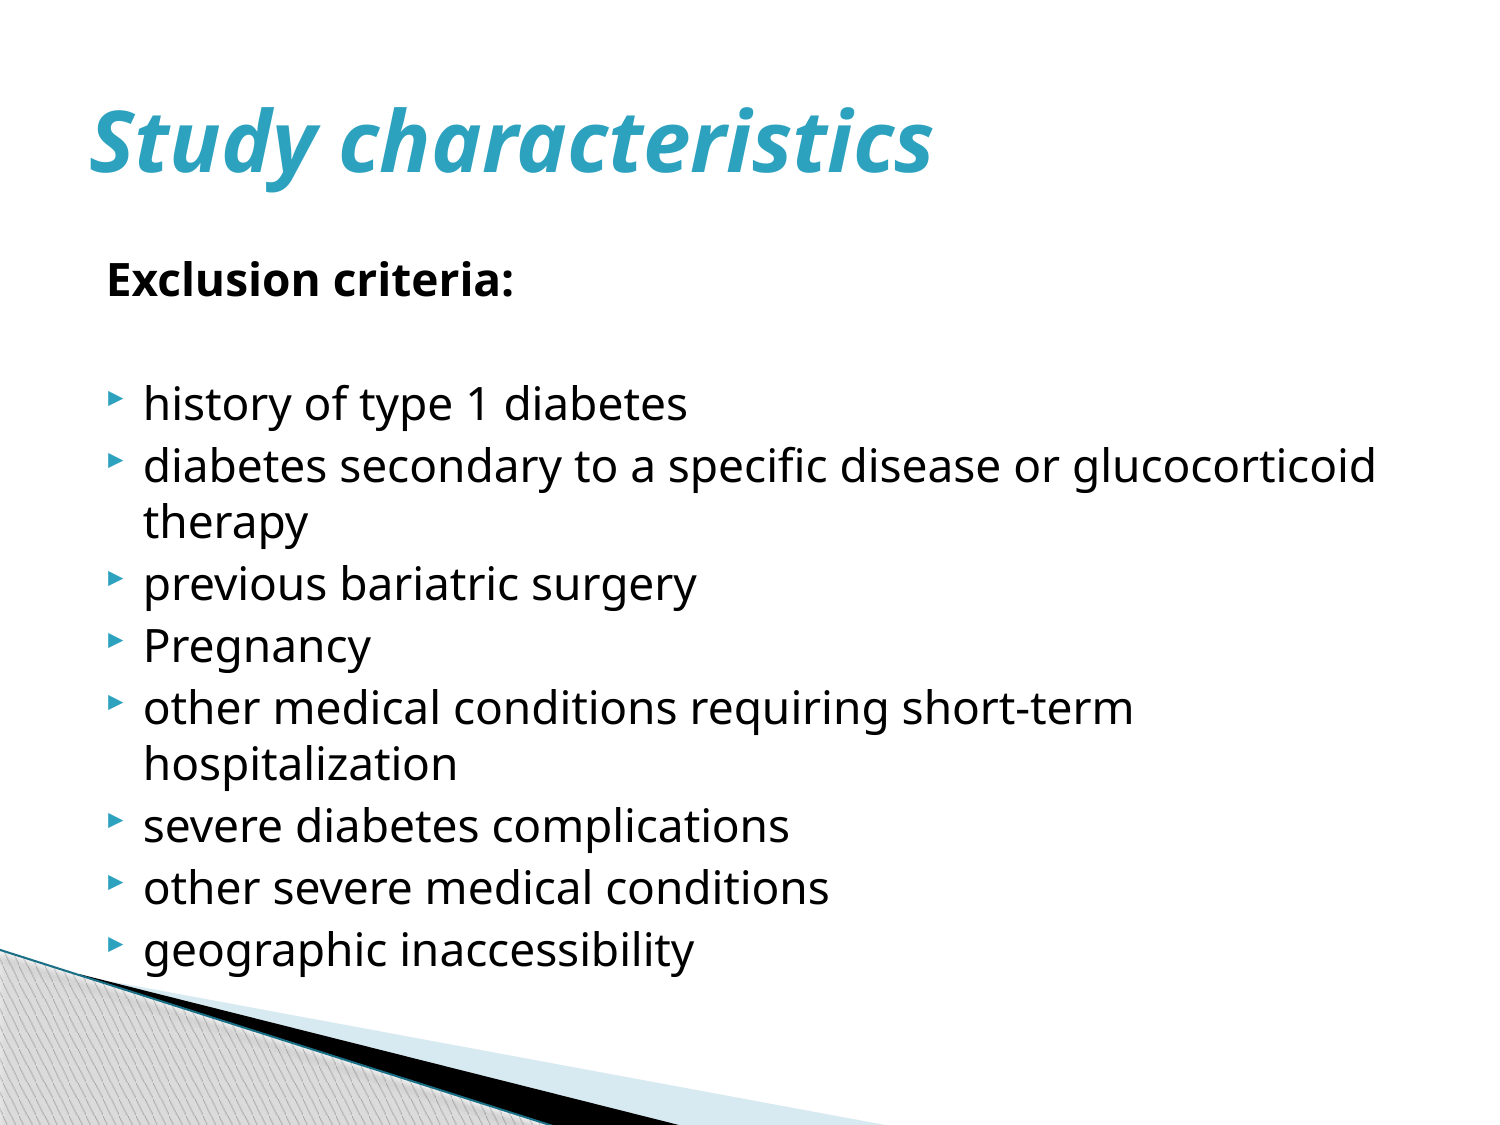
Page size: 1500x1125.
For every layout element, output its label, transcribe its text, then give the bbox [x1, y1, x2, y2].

title Study characteristics [75, 45, 1425, 233]
list Exclusion criteria: history of type 1 diabetes diabetes secondary to a specific disease or glucocorticoid therapy previous bariatric surgery Pregnancy other medical conditions requiring short-term hospitalization severe diabetes complications other severe medical conditions geographic inaccessibility [75, 243, 1425, 986]
